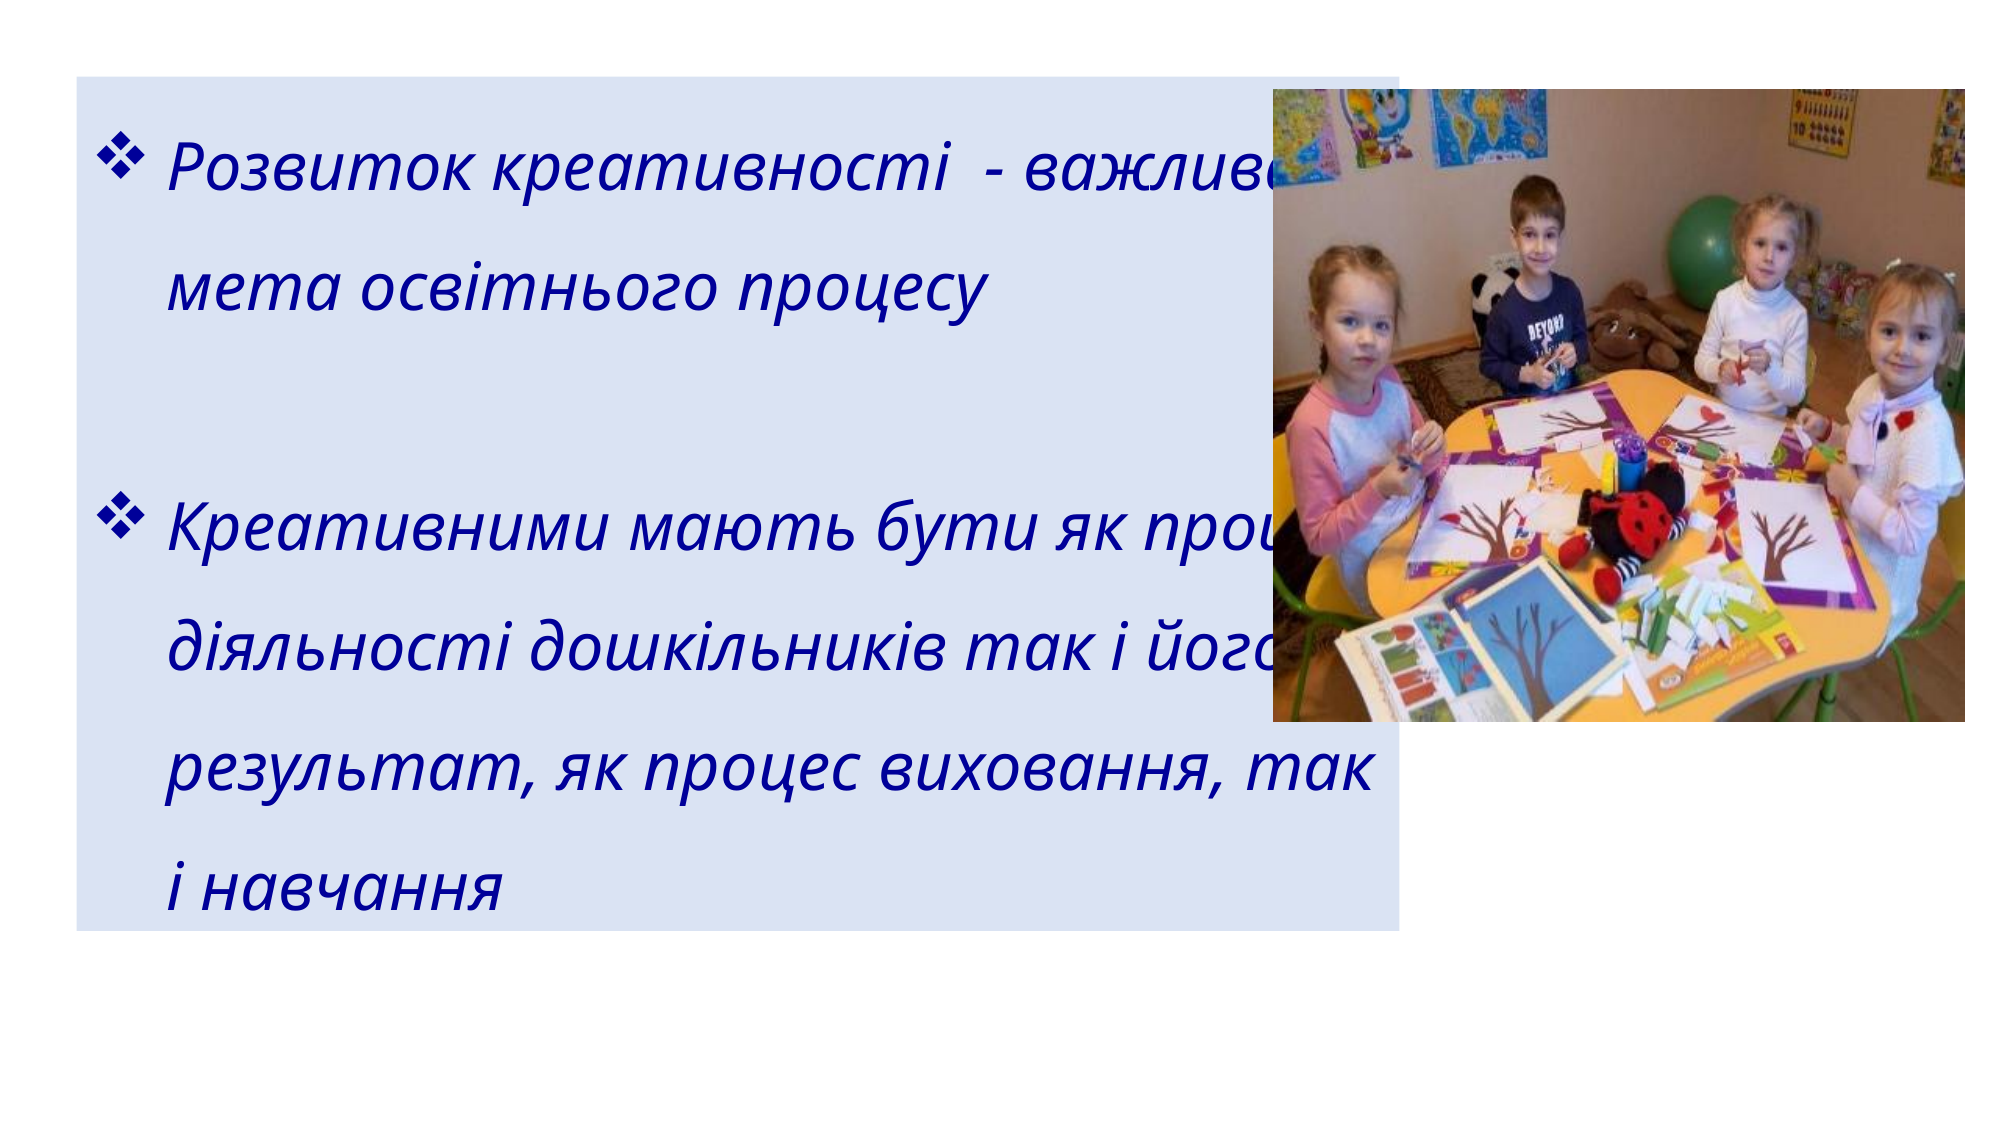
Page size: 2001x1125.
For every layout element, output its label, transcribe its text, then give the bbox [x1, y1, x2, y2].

text_box Розвиток креативності - важлива мета освітнього процесу Креативними мають бути як процес діяльності дошкільників так і його результат, як процес виховання, так і навчання [76, 76, 1400, 931]
picture [1273, 89, 1965, 722]
